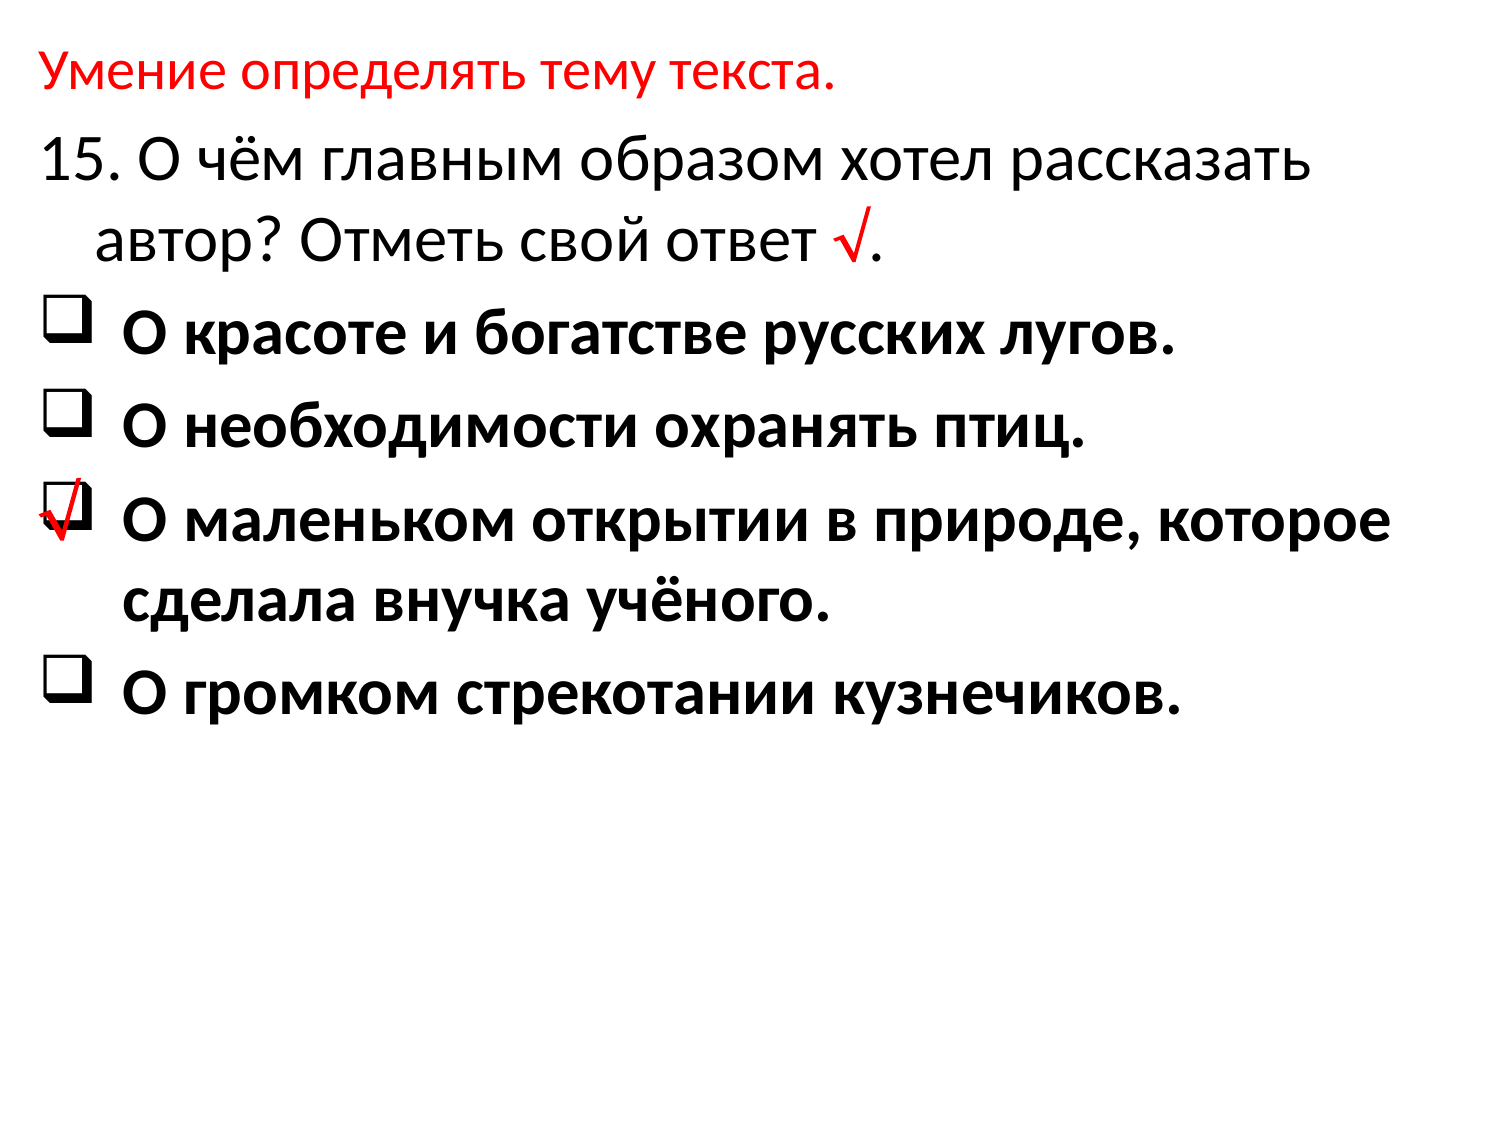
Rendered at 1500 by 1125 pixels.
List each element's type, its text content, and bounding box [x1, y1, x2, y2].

list Умение определять тему текста. 15. О чём главным образом хотел рассказать автор? Отметь свой ответ . О красоте и богатстве русских лугов. О необходимости охранять птиц. О маленьком открытии в природе, которое сделала внучка учёного. О громком стрекотании кузнечиков. [23, 23, 1477, 762]
text_box  [23, 456, 96, 562]
